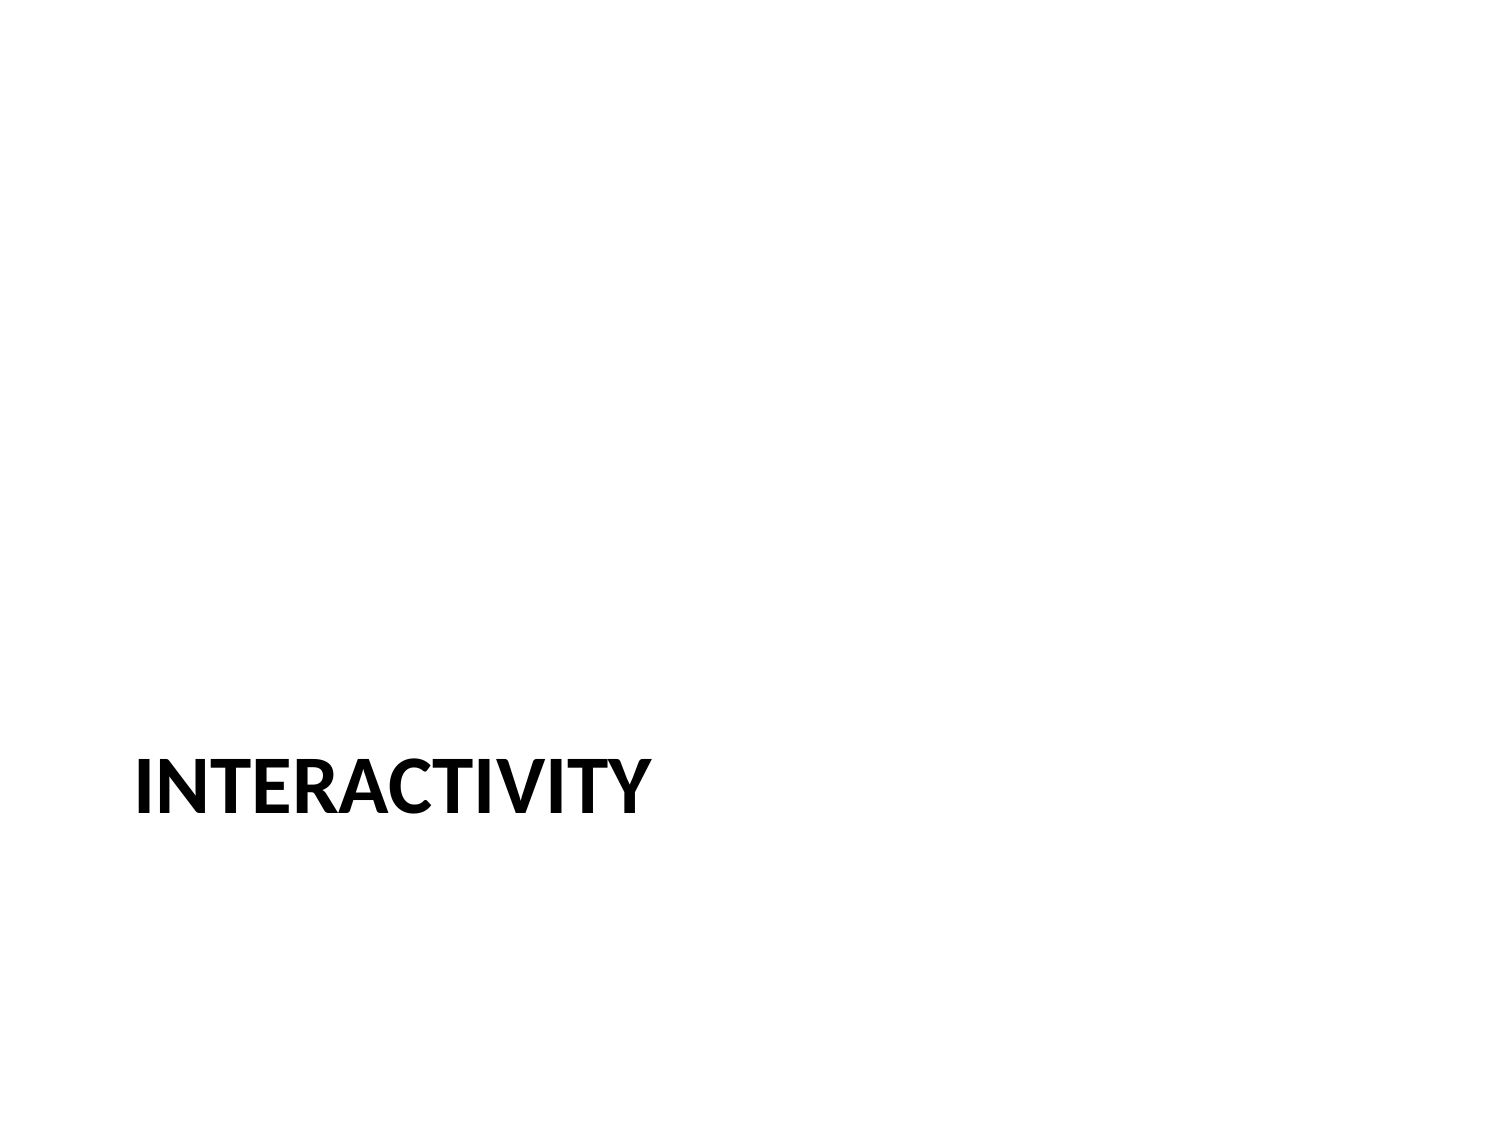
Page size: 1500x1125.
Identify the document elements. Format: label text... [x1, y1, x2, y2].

title Interactivity [118, 722, 1394, 947]
